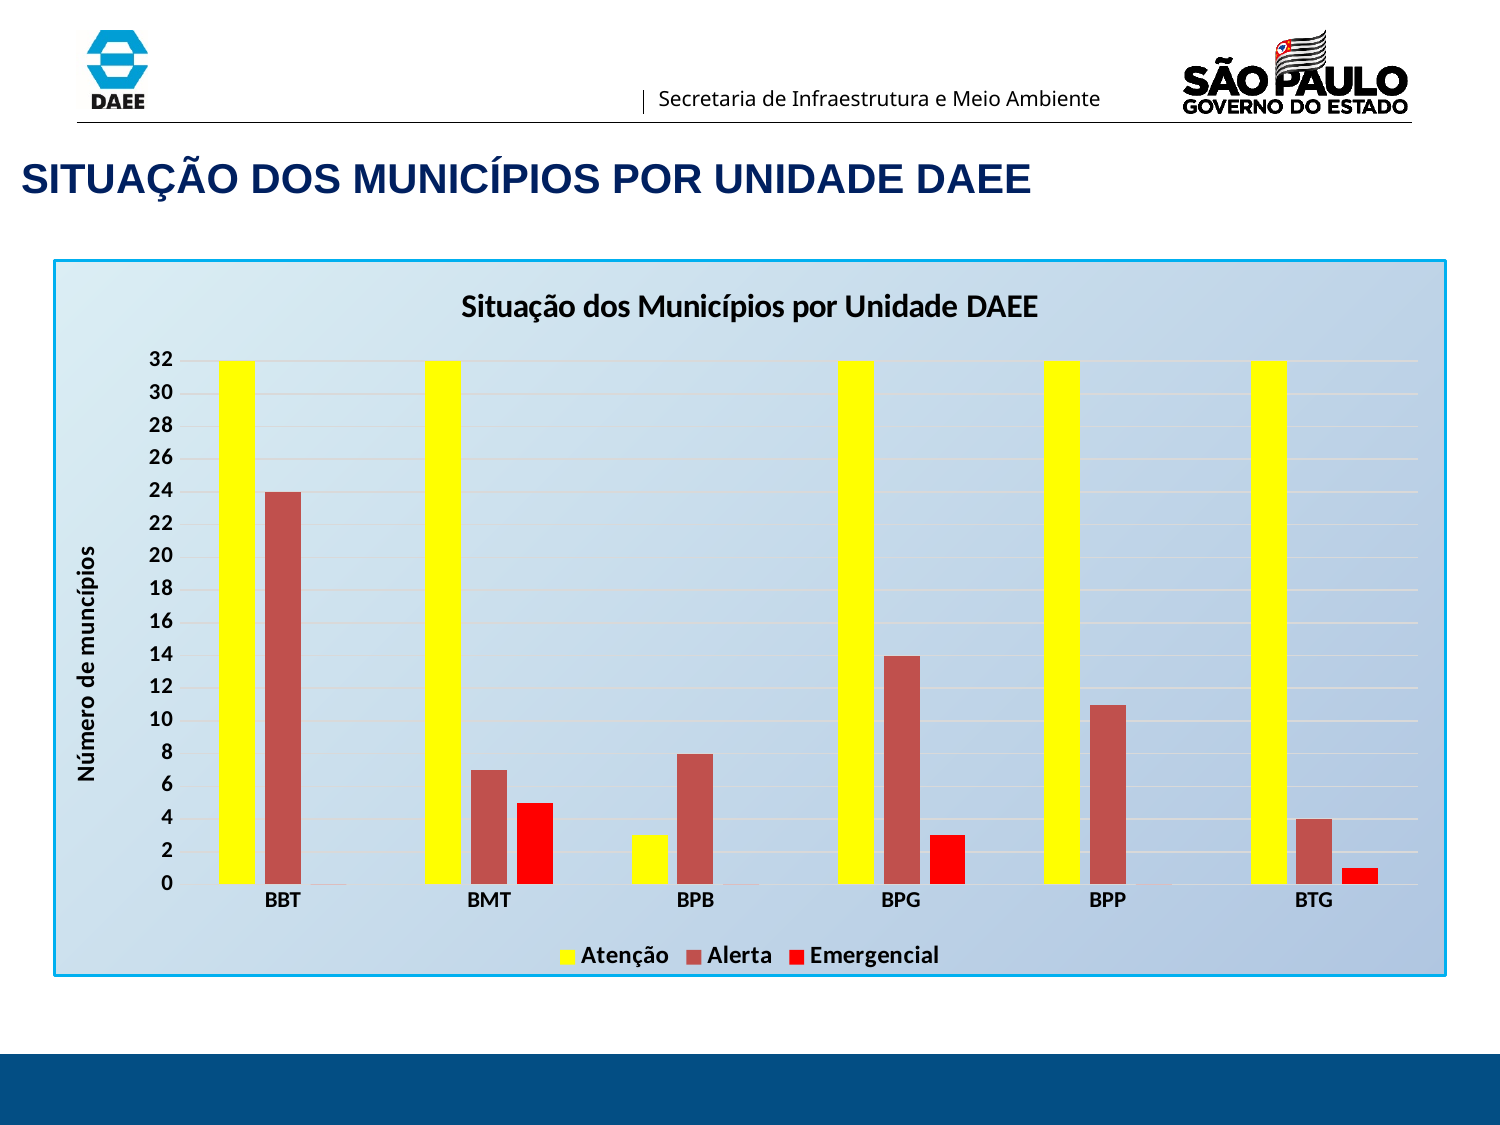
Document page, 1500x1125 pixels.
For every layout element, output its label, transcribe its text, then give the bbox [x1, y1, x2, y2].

picture [102, 42, 132, 53]
picture [1178, 25, 1412, 118]
picture [76, 30, 148, 109]
text_box SITUAÇÃO DOS MUNICÍPIOS POR UNIDADE DAEE [6, 147, 1500, 207]
picture [102, 66, 132, 77]
chart [52, 258, 1448, 978]
